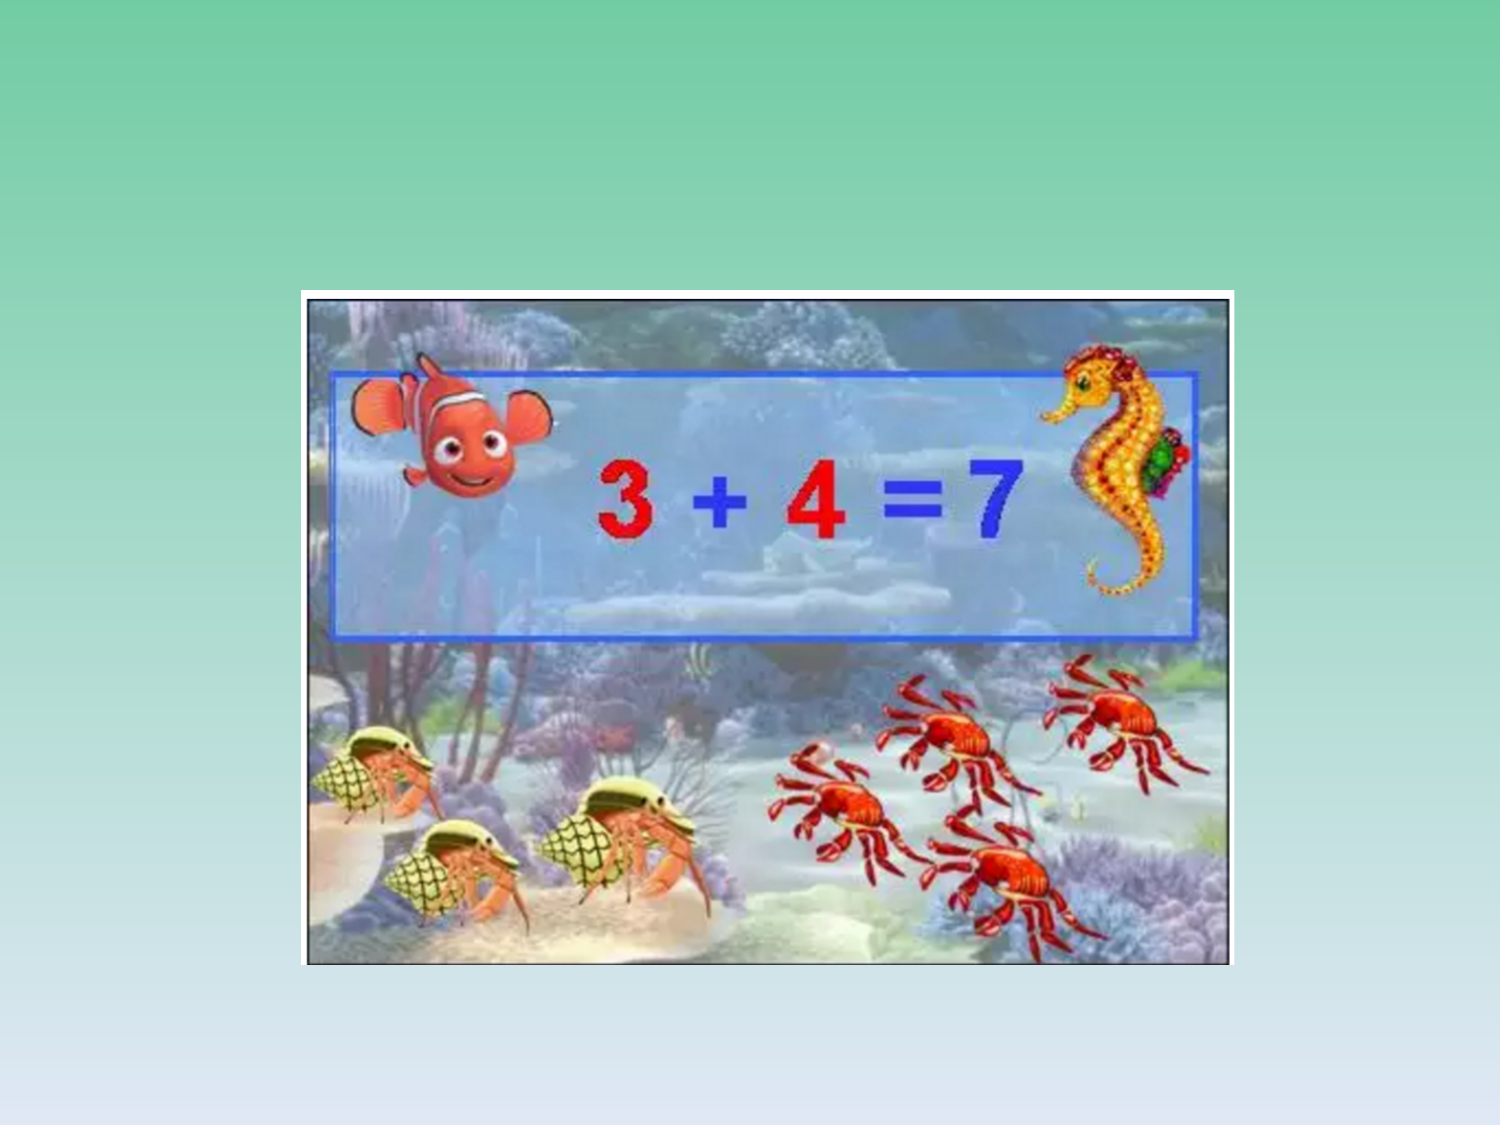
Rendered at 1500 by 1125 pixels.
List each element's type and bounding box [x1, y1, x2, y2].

picture [300, 290, 1235, 965]
